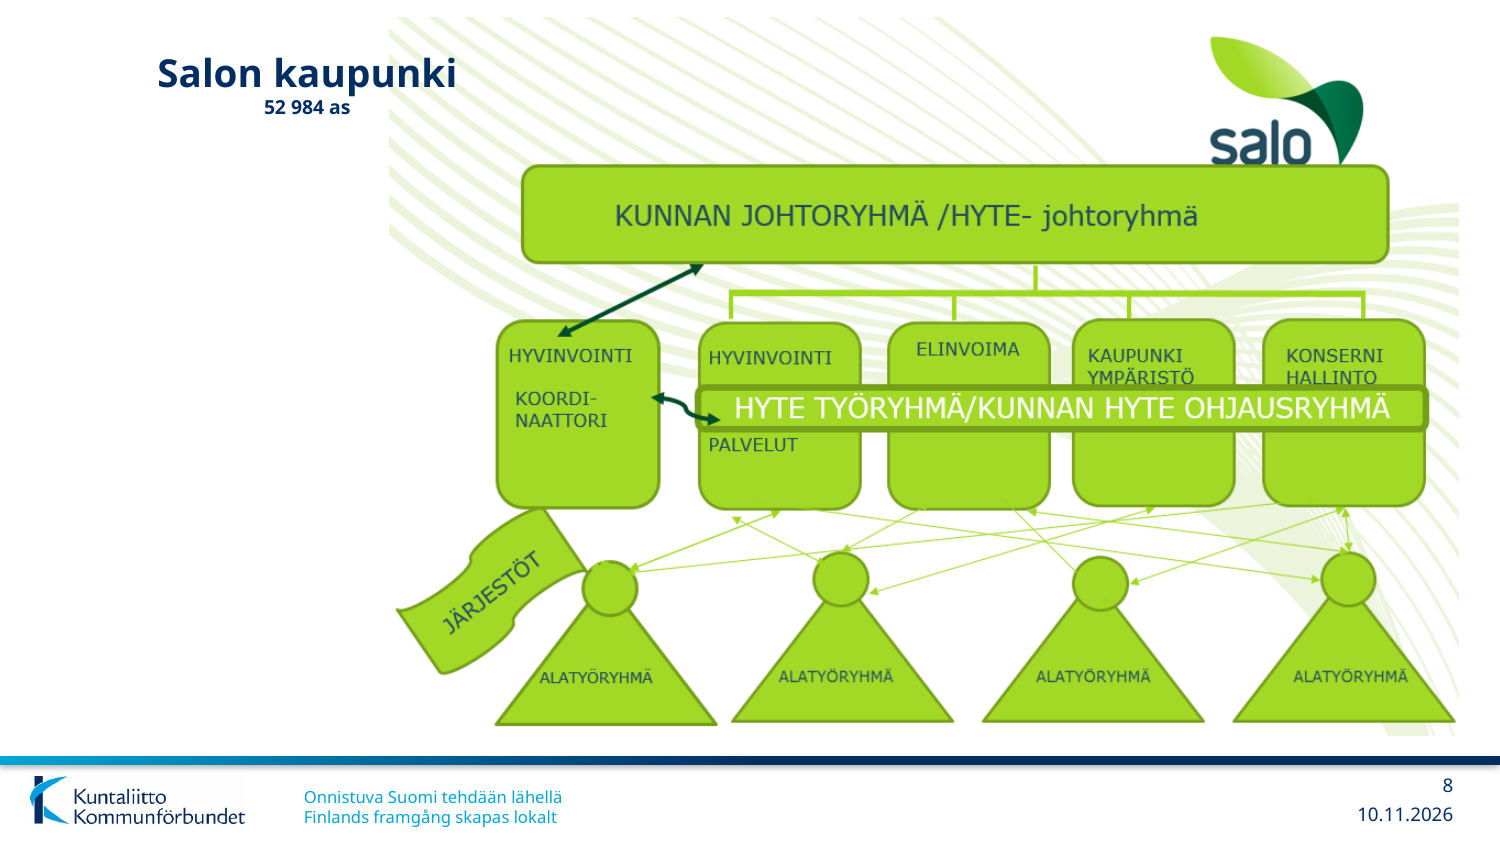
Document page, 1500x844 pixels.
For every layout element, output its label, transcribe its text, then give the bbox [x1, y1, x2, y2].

picture [389, 17, 1459, 736]
picture [29, 773, 246, 825]
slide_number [1305, 798, 1454, 832]
slide_number 8 [1389, 770, 1454, 803]
title Salon kaupunki 52 984 as [29, 41, 384, 126]
